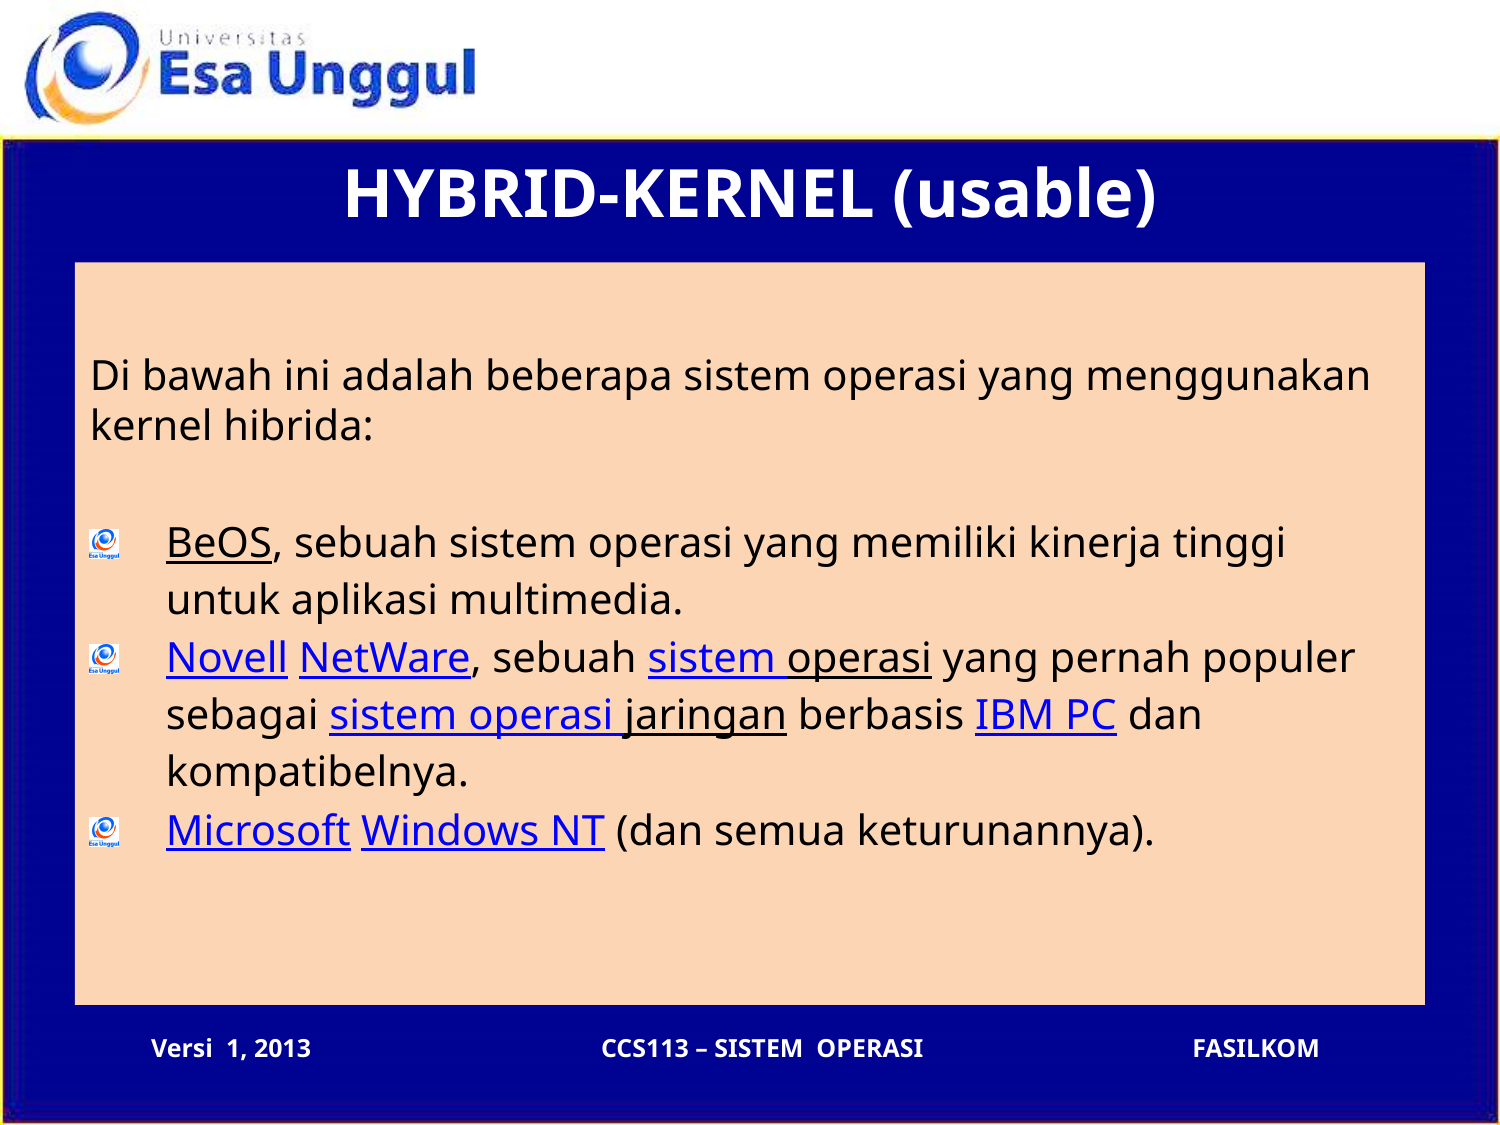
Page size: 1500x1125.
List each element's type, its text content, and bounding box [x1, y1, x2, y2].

picture [0, 0, 1500, 1125]
text_box Di bawah ini adalah beberapa sistem operasi yang menggunakan kernel hibrida: BeOS, sebuah sistem operasi yang memiliki kinerja tinggi untuk aplikasi multimedia. Novell NetWare, sebuah sistem operasi yang pernah populer sebagai sistem operasi jaringan berbasis IBM PC dan kompatibelnya. Microsoft Windows NT (dan semua keturunannya). [74, 262, 1425, 1005]
text_box HYBRID-KERNEL (usable) [74, 149, 1425, 233]
